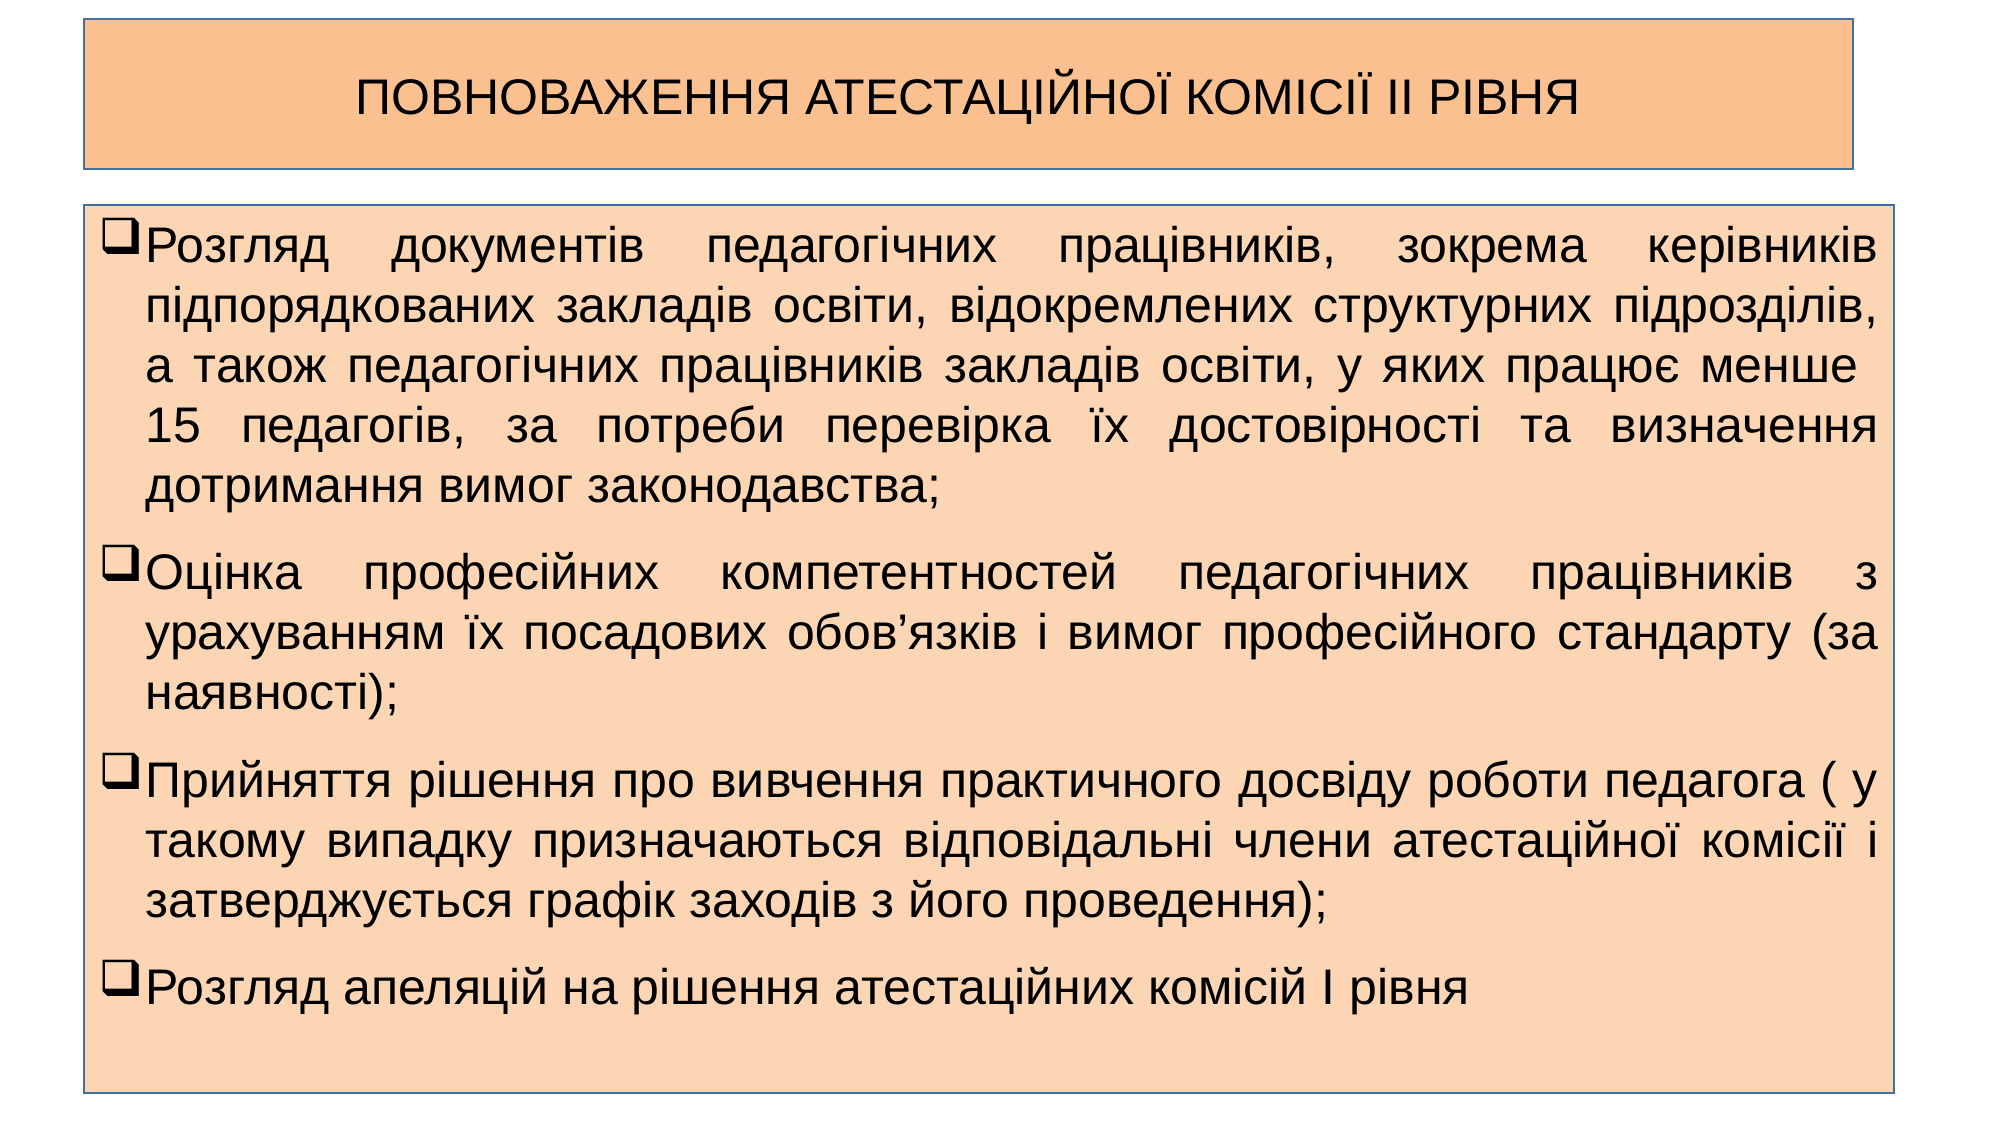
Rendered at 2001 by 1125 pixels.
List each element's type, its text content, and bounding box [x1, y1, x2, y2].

text_box ПОВНОВАЖЕННЯ АТЕСТАЦІЙНОЇ КОМІСІЇ ІІ РІВНЯ [83, 19, 1854, 170]
text_box Розгляд документів педагогічних працівників, зокрема керівників підпорядкованих закладів освіти, відокремлених структурних підрозділів, а також педагогічних працівників закладів освіти, у яких працює менше 15 педагогів, за потреби перевірка їх достовірності та визначення дотримання вимог законодавства; Оцінка професійних компетентностей педагогічних працівників з урахуванням їх посадових обов’язків і вимог професійного стандарту (за наявності); Прийняття рішення про вивчення практичного досвіду роботи педагога ( у такому випадку призначаються відповідальні члени атестаційної комісії і затверджується графік заходів з його проведення); Розгляд апеляцій на рішення атестаційних комісій І рівня [83, 204, 1894, 1094]
